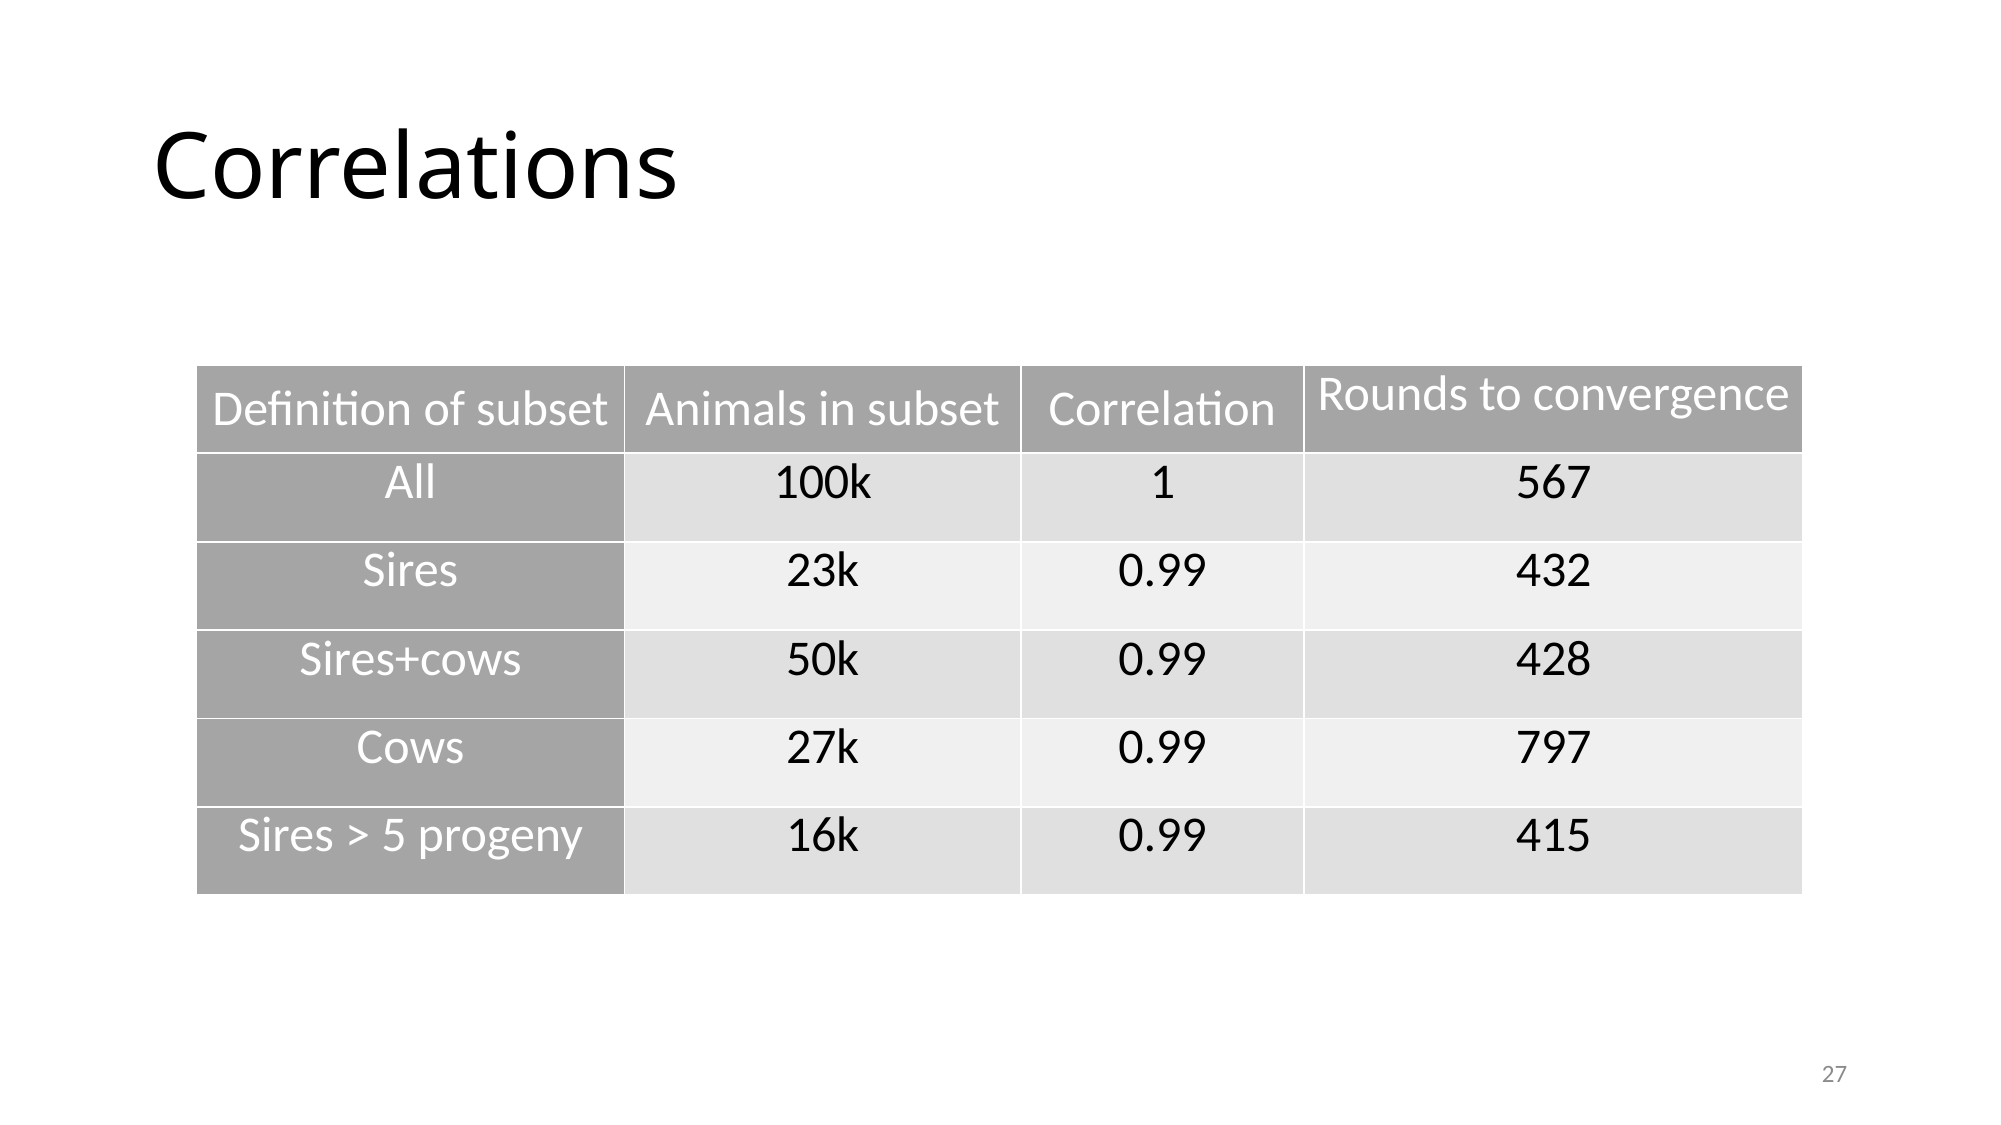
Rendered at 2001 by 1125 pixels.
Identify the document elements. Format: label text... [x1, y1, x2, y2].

table_cell 23k [625, 543, 1020, 629]
table_cell 0.99 [1022, 719, 1303, 806]
table_cell All [197, 454, 624, 541]
table_cell 1 [1022, 454, 1303, 541]
table_header Correlation [1022, 366, 1303, 452]
table_cell 0.99 [1022, 543, 1303, 629]
table_header Rounds to convergence [1305, 366, 1802, 452]
table_cell 428 [1305, 631, 1802, 718]
table_header Animals in subset [625, 366, 1020, 452]
title Correlations [137, 59, 1863, 278]
table_cell Cows [197, 719, 624, 806]
table_cell 50k [625, 631, 1020, 718]
table_cell 567 [1305, 454, 1802, 541]
table_cell 432 [1305, 543, 1802, 629]
table_cell 0.99 [1022, 808, 1303, 894]
table_cell 27k [625, 719, 1020, 806]
table_cell Sires+cows [197, 631, 624, 718]
table_cell Sires > 5 progeny [197, 808, 624, 894]
table_cell 100k [625, 454, 1020, 541]
table_cell 415 [1305, 808, 1802, 894]
table_cell 16k [625, 808, 1020, 894]
table_cell 797 [1305, 719, 1802, 806]
slide_number 27 [1412, 1042, 1863, 1103]
table_cell 0.99 [1022, 631, 1303, 718]
table_header Definition of subset [197, 366, 624, 452]
table_cell Sires [197, 543, 624, 629]
